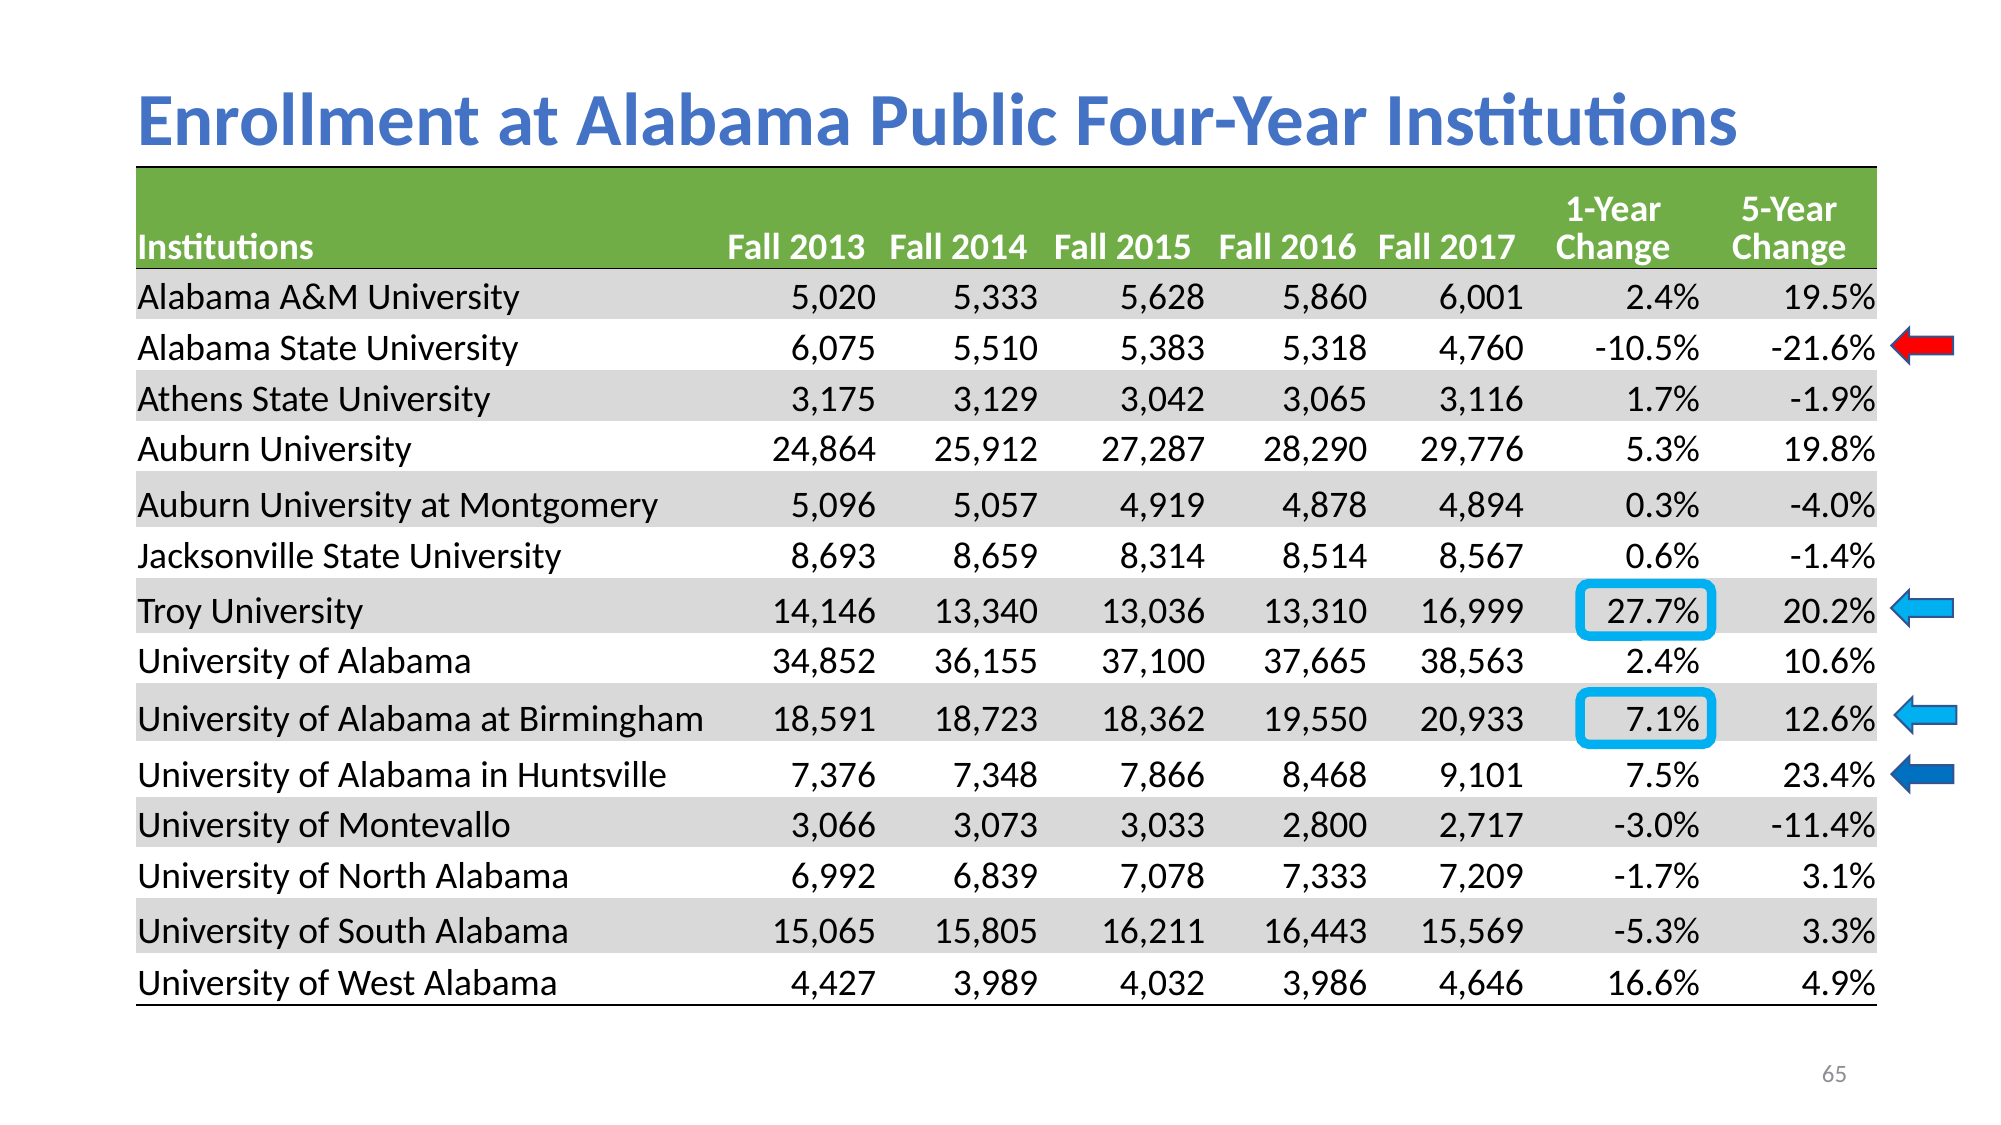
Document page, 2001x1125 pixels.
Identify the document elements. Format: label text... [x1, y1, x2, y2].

table_cell 3,175 [715, 370, 878, 421]
table_cell 7,376 [715, 741, 878, 797]
table_cell Athens State University [136, 370, 715, 421]
table_cell 6,001 [1369, 269, 1525, 319]
text_box [1890, 753, 1955, 795]
table_cell Auburn University [136, 421, 715, 471]
table_cell 6,839 [878, 847, 1040, 898]
table_cell -1.7% [1525, 847, 1701, 898]
table_cell 20.2% [1701, 578, 1877, 633]
slide_number 65 [1412, 1042, 1863, 1103]
table_cell 27,287 [1040, 421, 1207, 471]
table_cell 5,318 [1207, 319, 1369, 370]
table_cell 4,646 [1369, 953, 1525, 1004]
table_cell 20,933 [1369, 683, 1525, 741]
table_cell -3.0% [1525, 797, 1701, 847]
table_cell 3,033 [1040, 797, 1207, 847]
table_cell 27.7% [1525, 578, 1701, 633]
table_cell 0.3% [1525, 471, 1701, 527]
table_cell 5,020 [715, 269, 878, 319]
table_cell 8,468 [1207, 741, 1369, 797]
table_cell 7,209 [1369, 847, 1525, 898]
table_cell -1.4% [1701, 527, 1877, 578]
table_cell 16,443 [1207, 898, 1369, 953]
table_cell 7.1% [1525, 683, 1701, 741]
table_cell 2.4% [1525, 269, 1701, 319]
table_cell 4.9% [1701, 953, 1877, 1004]
table_cell 4,919 [1040, 471, 1207, 527]
table_cell 18,591 [715, 683, 878, 741]
table_cell 9,101 [1369, 741, 1525, 797]
text_box [1889, 587, 1954, 629]
table_cell 16,999 [1369, 578, 1525, 633]
table_cell 8,514 [1207, 527, 1369, 578]
table_cell University of West Alabama [136, 953, 715, 1004]
text_box [1893, 694, 1958, 736]
table_cell 16,211 [1040, 898, 1207, 953]
table_cell 5,383 [1040, 319, 1207, 370]
table_cell 19.8% [1701, 421, 1877, 471]
table_cell University of South Alabama [136, 898, 715, 953]
table_cell 34,852 [715, 633, 878, 683]
table_cell 2.4% [1525, 633, 1701, 683]
table_cell 3,066 [715, 797, 878, 847]
table_cell 15,569 [1369, 898, 1525, 953]
table_cell 8,314 [1040, 527, 1207, 578]
table_cell 18,362 [1040, 683, 1207, 741]
table_cell 4,878 [1207, 471, 1369, 527]
table_cell 12.6% [1701, 683, 1877, 741]
table_cell Jacksonville State University [136, 527, 715, 578]
table_cell 4,427 [715, 953, 878, 1004]
table_header Fall 2014 [878, 168, 1040, 268]
table_cell 8,693 [715, 527, 878, 578]
table_cell 7,333 [1207, 847, 1369, 898]
table_cell Auburn University at Montgomery [136, 471, 715, 527]
table_cell 13,340 [878, 578, 1040, 633]
table_cell 7,348 [878, 741, 1040, 797]
table_cell 28,290 [1207, 421, 1369, 471]
table_cell 23.4% [1701, 741, 1877, 797]
table_header Fall 2016 [1207, 168, 1369, 268]
table_cell 1.7% [1525, 370, 1701, 421]
table_cell 6,992 [715, 847, 878, 898]
table_cell 3,989 [878, 953, 1040, 1004]
table_cell 5,096 [715, 471, 878, 527]
table_cell 8,659 [878, 527, 1040, 578]
table_cell 18,723 [878, 683, 1040, 741]
table_cell University of Alabama at Birmingham [136, 683, 715, 741]
table_cell 3,129 [878, 370, 1040, 421]
table_cell 0.6% [1525, 527, 1701, 578]
table_cell 3,073 [878, 797, 1040, 847]
table_cell 5,628 [1040, 269, 1207, 319]
table_cell 5.3% [1525, 421, 1701, 471]
table_cell 2,800 [1207, 797, 1369, 847]
table_cell 25,912 [878, 421, 1040, 471]
table_header Fall 2017 [1369, 168, 1525, 268]
table_cell 3,065 [1207, 370, 1369, 421]
table_cell Alabama State University [136, 319, 715, 370]
table_cell 15,065 [715, 898, 878, 953]
table_cell 4,760 [1369, 319, 1525, 370]
table_header Fall 2015 [1040, 168, 1207, 268]
table_cell 2,717 [1369, 797, 1525, 847]
table_cell University of North Alabama [136, 847, 715, 898]
table_header 5-Year Change [1701, 168, 1877, 268]
table_cell 4,894 [1369, 471, 1525, 527]
table_cell 7.5% [1525, 741, 1701, 797]
table_cell -11.4% [1701, 797, 1877, 847]
table_cell University of Montevallo [136, 797, 715, 847]
table_cell 19.5% [1701, 269, 1877, 319]
table_header 1-Year Change [1525, 168, 1701, 268]
table_cell 6,075 [715, 319, 878, 370]
table_cell 3.1% [1701, 847, 1877, 898]
table_cell 7,078 [1040, 847, 1207, 898]
table_cell 15,805 [878, 898, 1040, 953]
table_header Institutions [136, 168, 715, 268]
table_cell Troy University [136, 578, 715, 633]
table_cell -10.5% [1525, 319, 1701, 370]
table_cell University of Alabama in Huntsville [136, 741, 715, 797]
table_cell 5,510 [878, 319, 1040, 370]
text_box [1579, 582, 1713, 638]
title Enrollment at Alabama Public Four-Year Institutions [122, 59, 1847, 183]
table_cell -4.0% [1701, 471, 1877, 527]
table_cell 8,567 [1369, 527, 1525, 578]
table_cell 10.6% [1701, 633, 1877, 683]
table_cell 3,116 [1369, 370, 1525, 421]
text_box [1889, 325, 1955, 366]
table_cell -5.3% [1525, 898, 1701, 953]
text_box [1579, 690, 1713, 746]
table_cell 19,550 [1207, 683, 1369, 741]
table_cell -21.6% [1701, 319, 1877, 370]
table_cell 13,036 [1040, 578, 1207, 633]
table_cell 5,333 [878, 269, 1040, 319]
table_cell 7,866 [1040, 741, 1207, 797]
table_cell 29,776 [1369, 421, 1525, 471]
table_cell Alabama A&M University [136, 269, 715, 319]
table_cell 16.6% [1525, 953, 1701, 1004]
table_cell University of Alabama [136, 633, 715, 683]
table_cell 24,864 [715, 421, 878, 471]
table_cell 36,155 [878, 633, 1040, 683]
table_cell 38,563 [1369, 633, 1525, 683]
table_cell 5,860 [1207, 269, 1369, 319]
table_cell 3,042 [1040, 370, 1207, 421]
table_cell 14,146 [715, 578, 878, 633]
table_cell -1.9% [1701, 370, 1877, 421]
table_cell 37,100 [1040, 633, 1207, 683]
table_cell 4,032 [1040, 953, 1207, 1004]
table_header Fall 2013 [715, 168, 878, 268]
table_cell 5,057 [878, 471, 1040, 527]
table_cell 3.3% [1701, 898, 1877, 953]
table_cell 13,310 [1207, 578, 1369, 633]
table_cell 37,665 [1207, 633, 1369, 683]
table_cell 3,986 [1207, 953, 1369, 1004]
